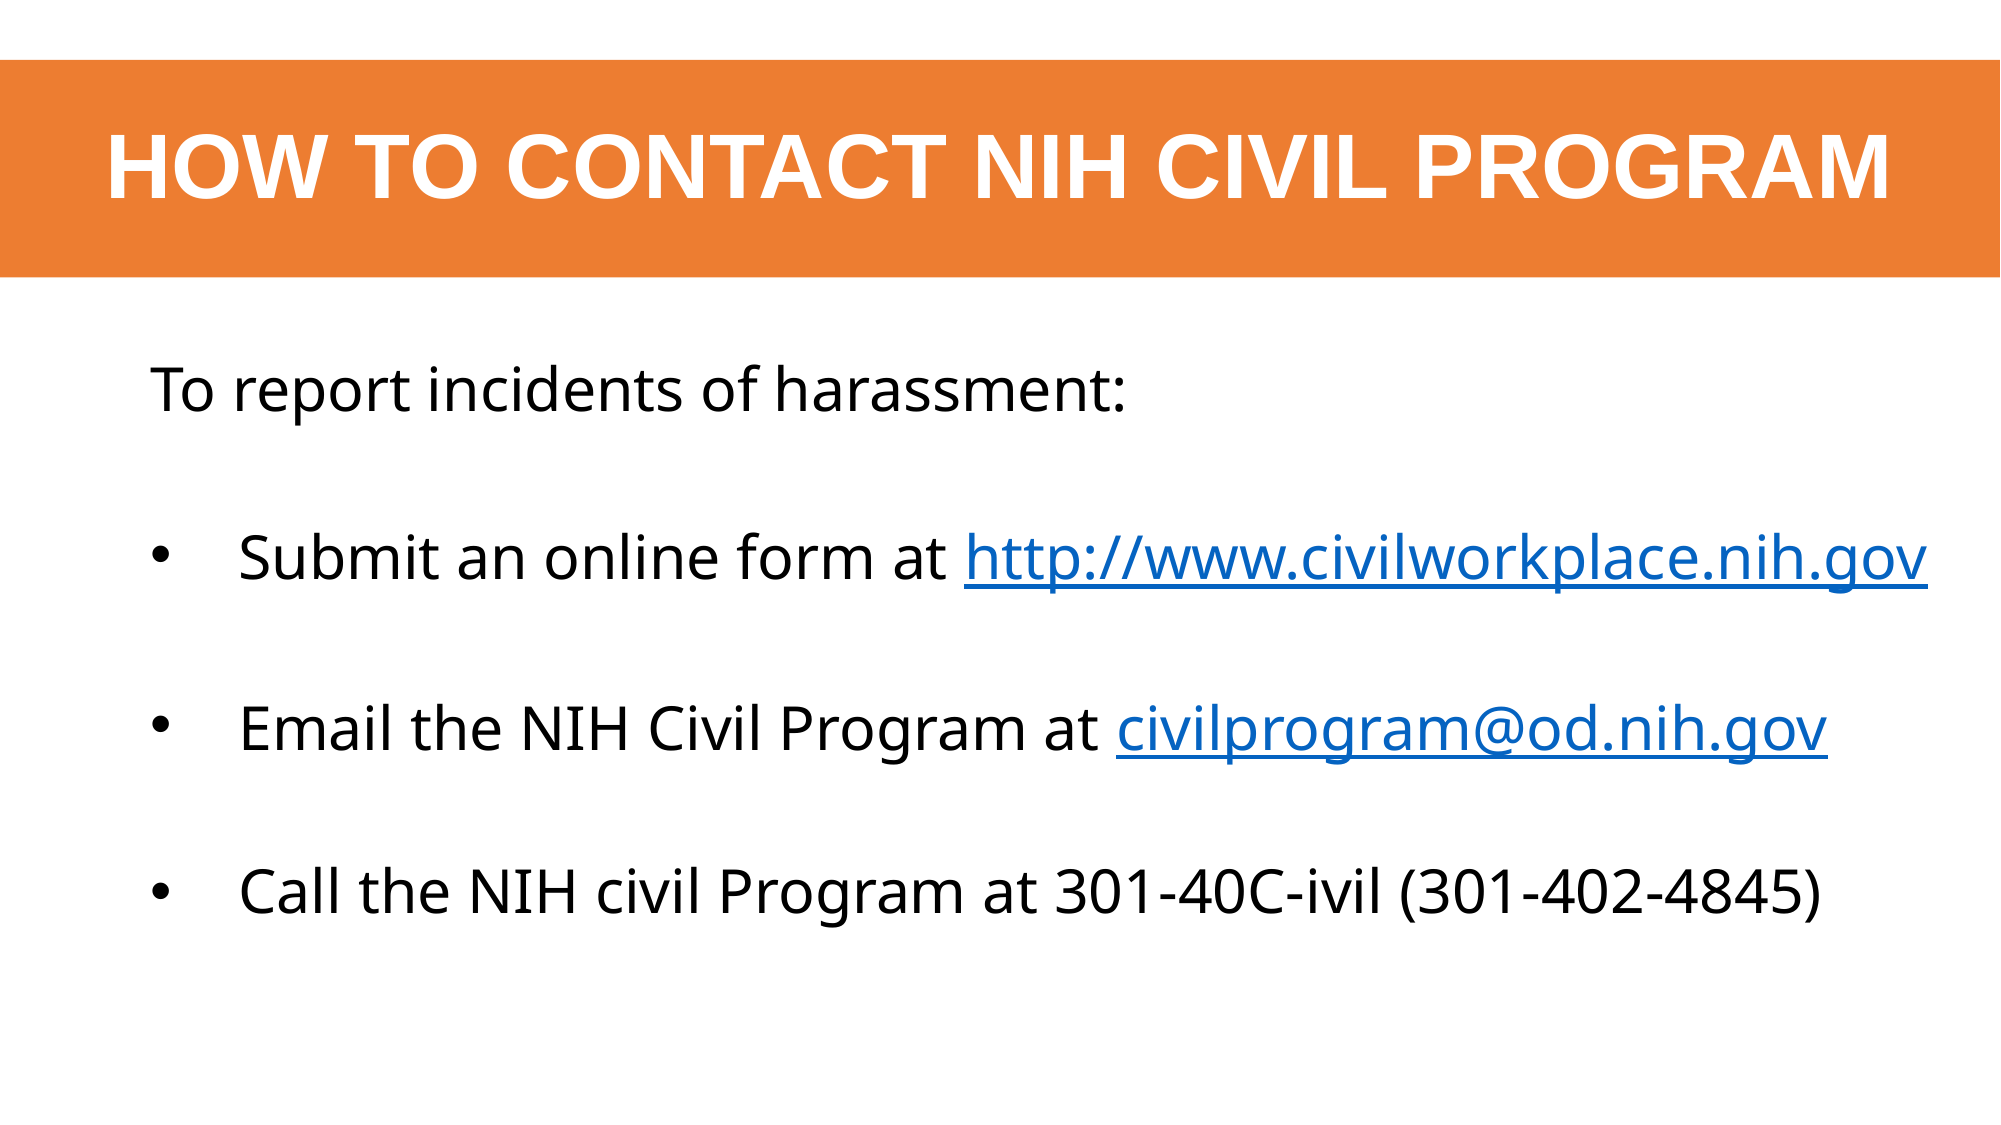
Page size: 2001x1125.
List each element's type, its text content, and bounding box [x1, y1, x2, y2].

title HOW TO CONTACT NIH CIVIL PROGRAM [0, 59, 2000, 278]
list To report incidents of harassment: Submit an online form at http://www.civilworkplace.nih.gov Email the NIH Civil Program at civilprogram@od.nih.gov Call the NIH civil Program at 301-40C-ivil (301-402-4845) [135, 351, 1969, 1066]
